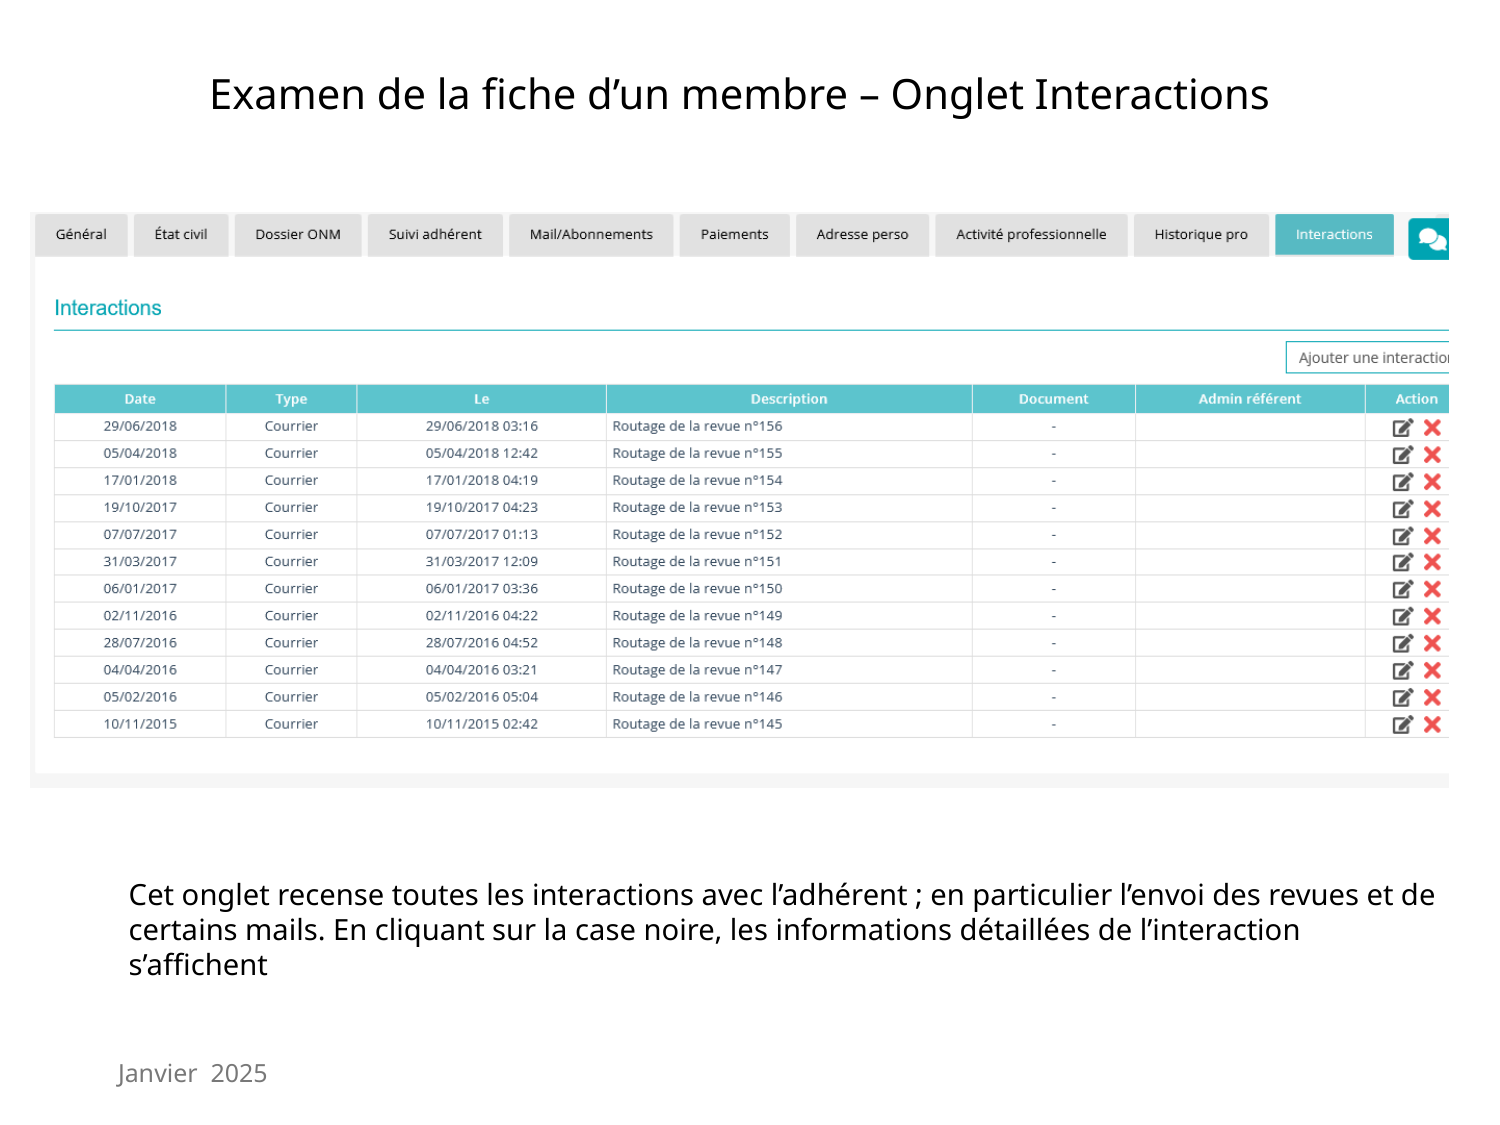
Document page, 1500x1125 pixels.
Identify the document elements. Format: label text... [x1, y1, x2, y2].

title Examen de la fiche d’un membre – Onglet Interactions [82, 59, 1397, 132]
picture [29, 212, 1450, 788]
text_box Cet onglet recense toutes les interactions avec l’adhérent ; en particulier l’envoi des revues et de certains mails. En cliquant sur la case noire, les informations détaillées de l’interaction s’affichent [113, 868, 1453, 989]
slide_number Janvier 2025 [103, 1042, 441, 1103]
